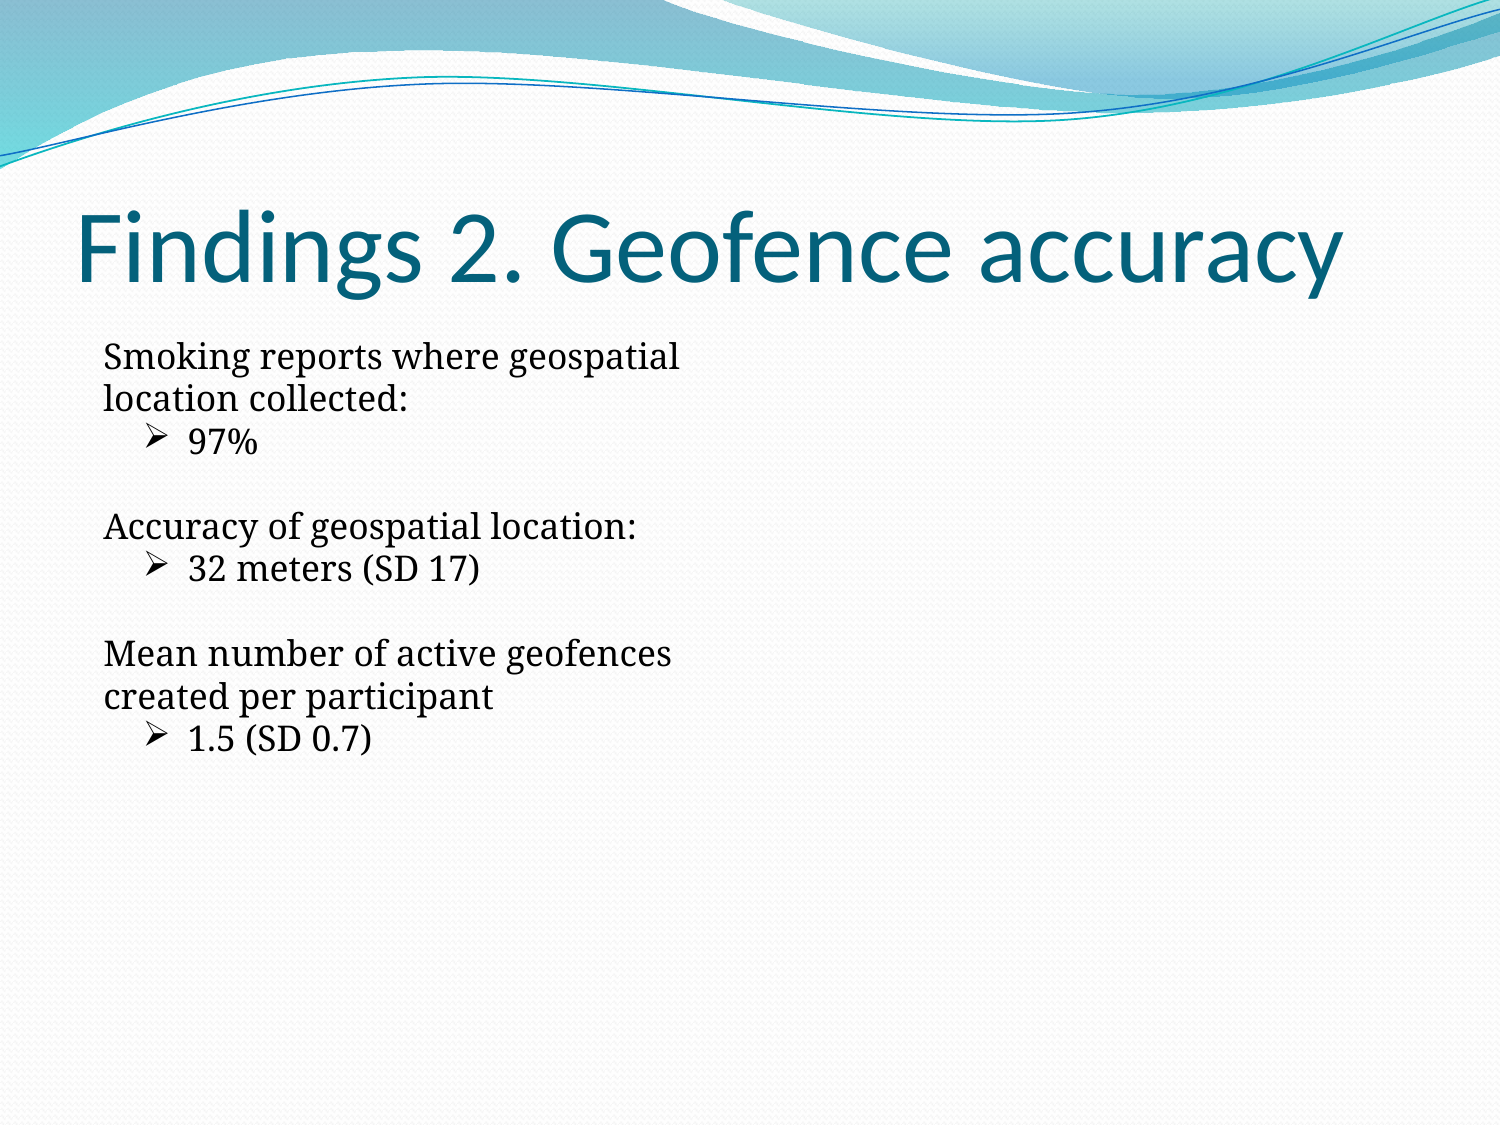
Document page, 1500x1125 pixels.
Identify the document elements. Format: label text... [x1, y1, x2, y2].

text_box Smoking reports where geospatial location collected: 97% Accuracy of geospatial location: 32 meters (SD 17) Mean number of active geofences created per participant 1.5 (SD 0.7) [88, 326, 703, 1024]
title Findings 2. Geofence accuracy [75, 115, 1425, 303]
